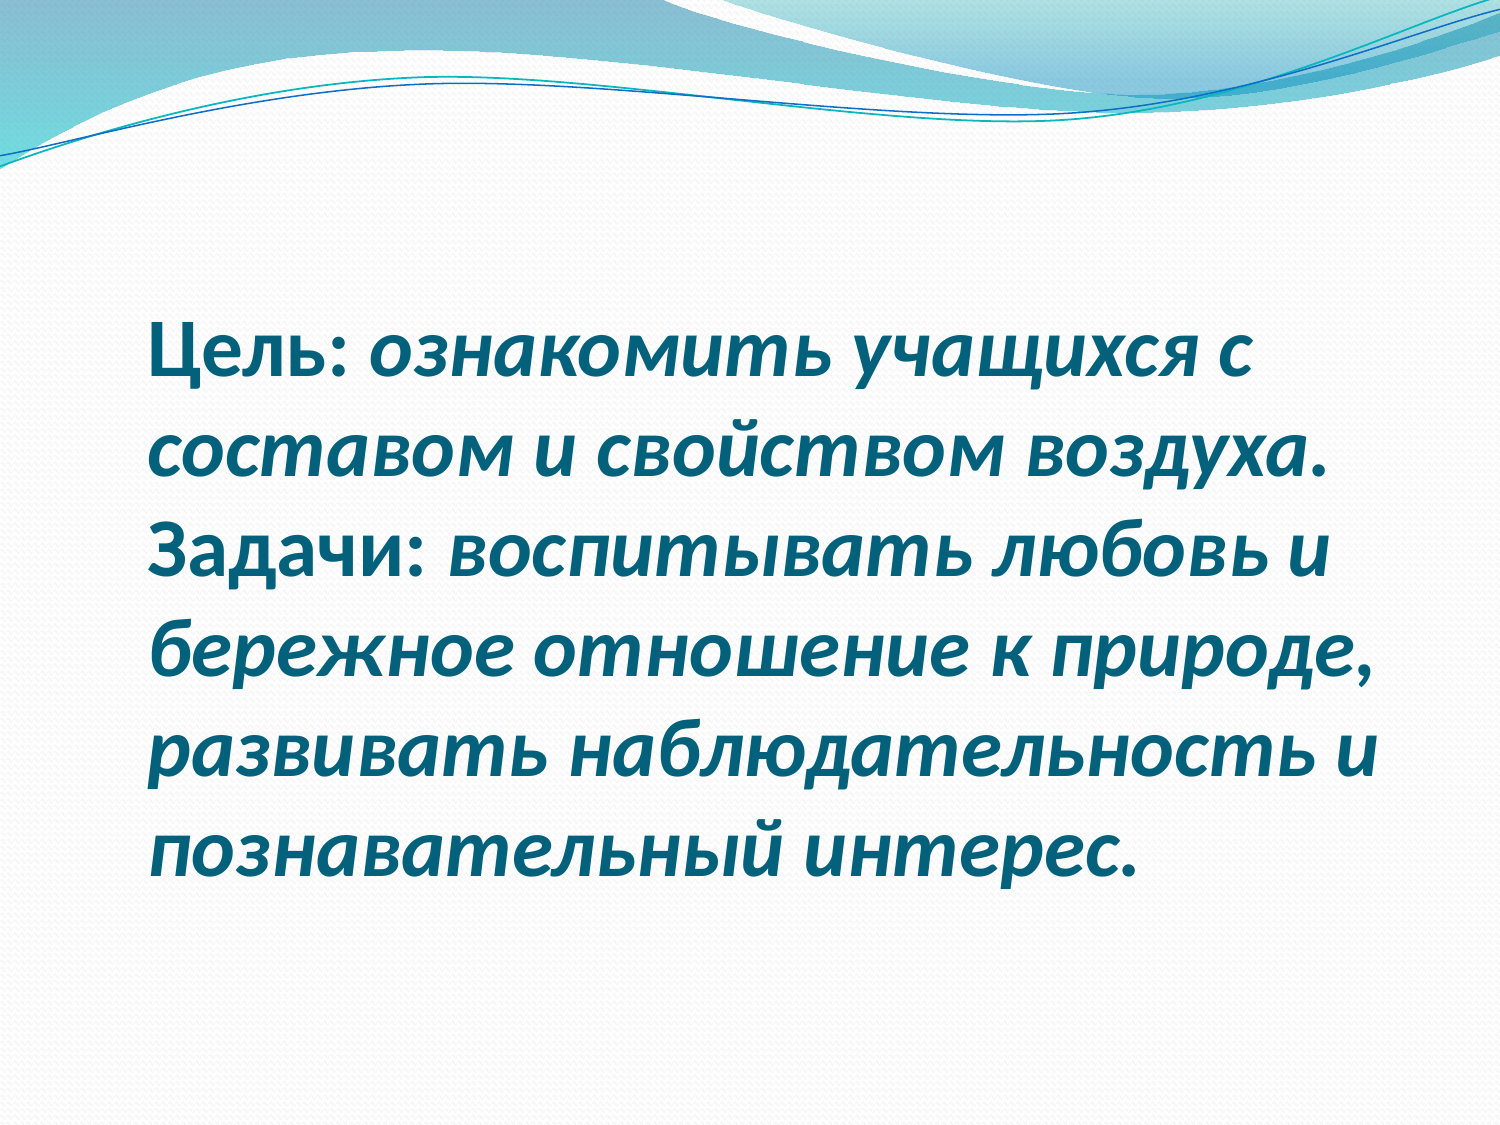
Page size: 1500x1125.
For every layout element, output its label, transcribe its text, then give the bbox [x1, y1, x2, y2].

title Цель: ознакомить учащихся с составом и свойством воздуха. Задачи: воспитывать любовь и бережное отношение к природе, развивать наблюдательность и познавательный интерес. [147, 125, 1500, 894]
